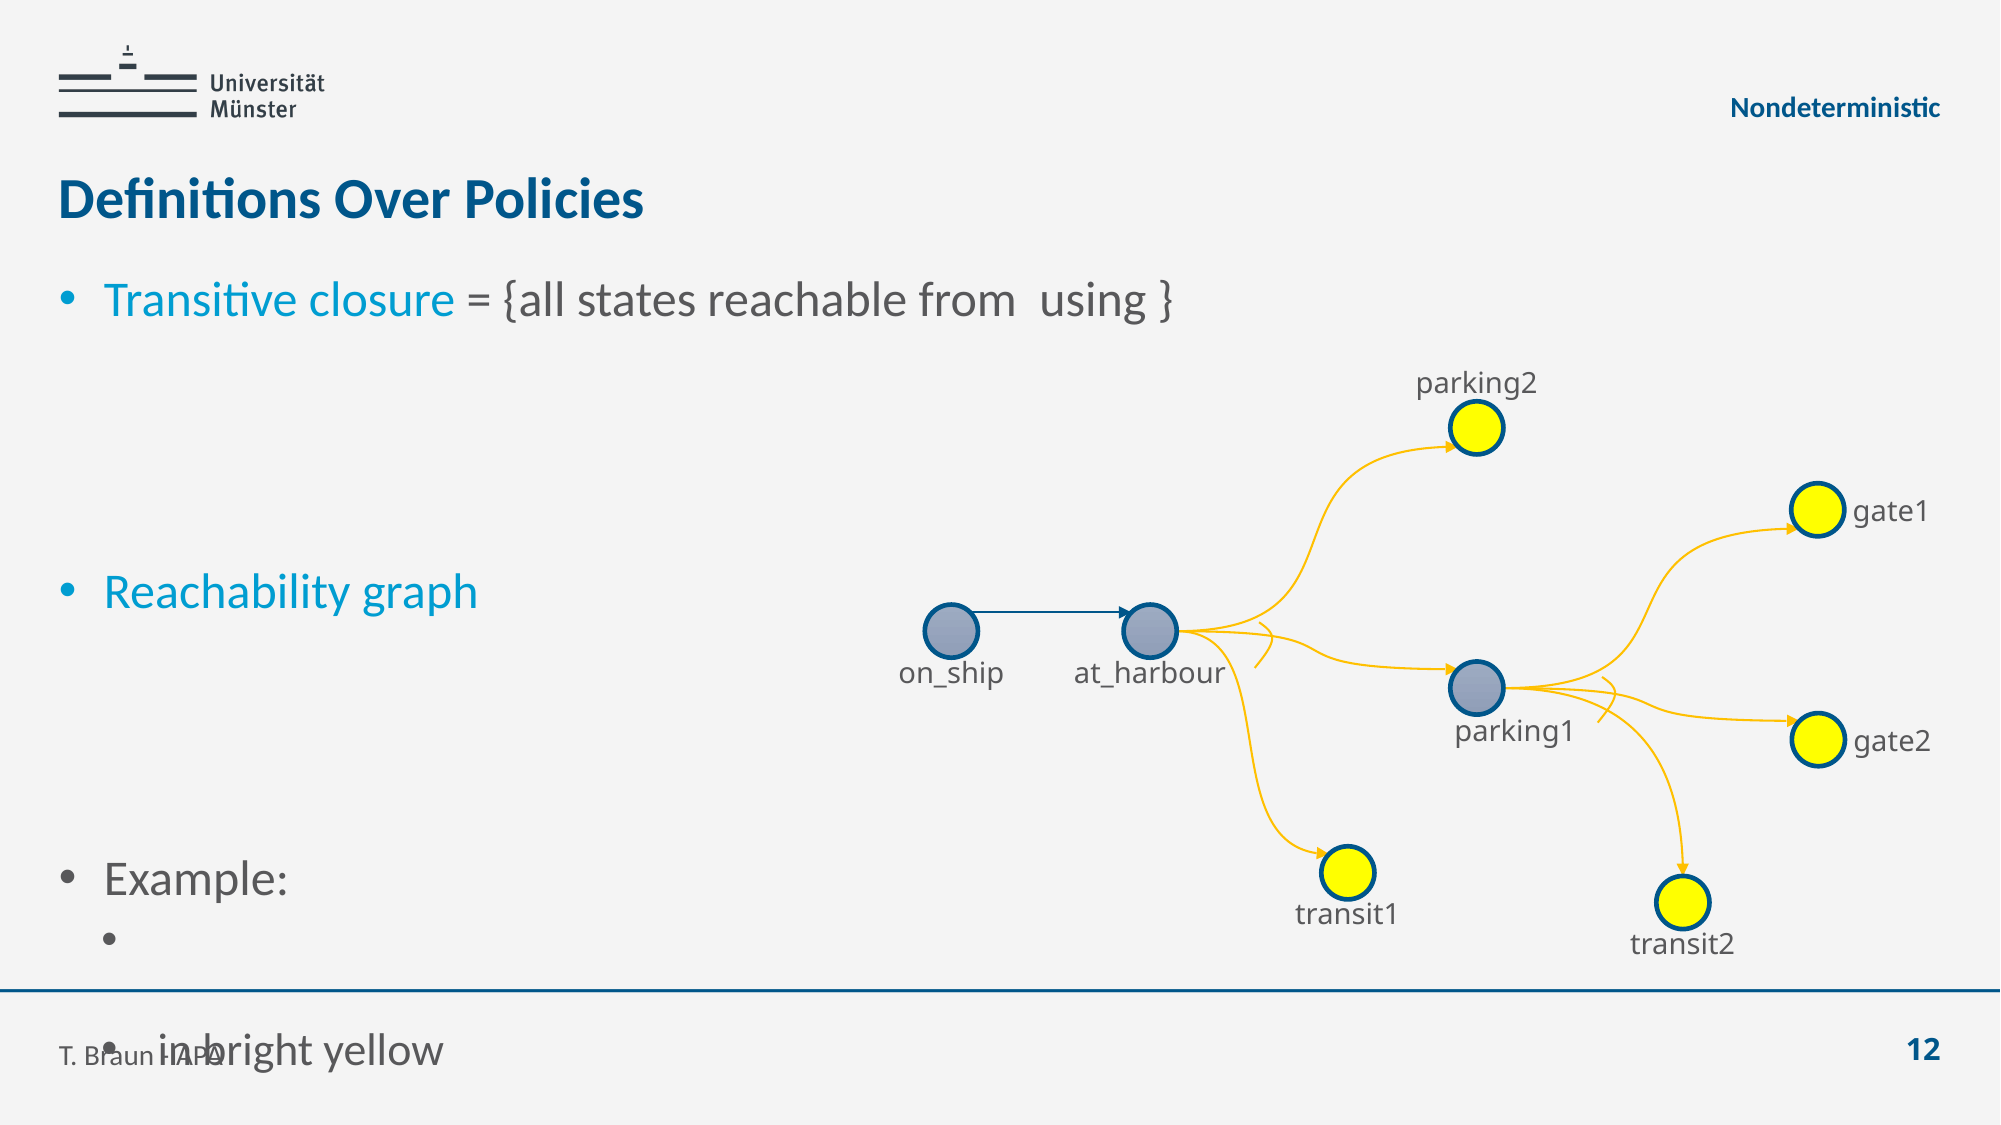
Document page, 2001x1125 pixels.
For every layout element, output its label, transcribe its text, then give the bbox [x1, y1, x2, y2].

footer T. Braun - APA [58, 1012, 1440, 1072]
slide_number 12 [1822, 1012, 1941, 1072]
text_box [888, 357, 1941, 969]
slide_number Nondeterministic [589, 63, 1941, 123]
picture [57, 43, 326, 119]
title Definitions Over Policies [58, 148, 1941, 243]
